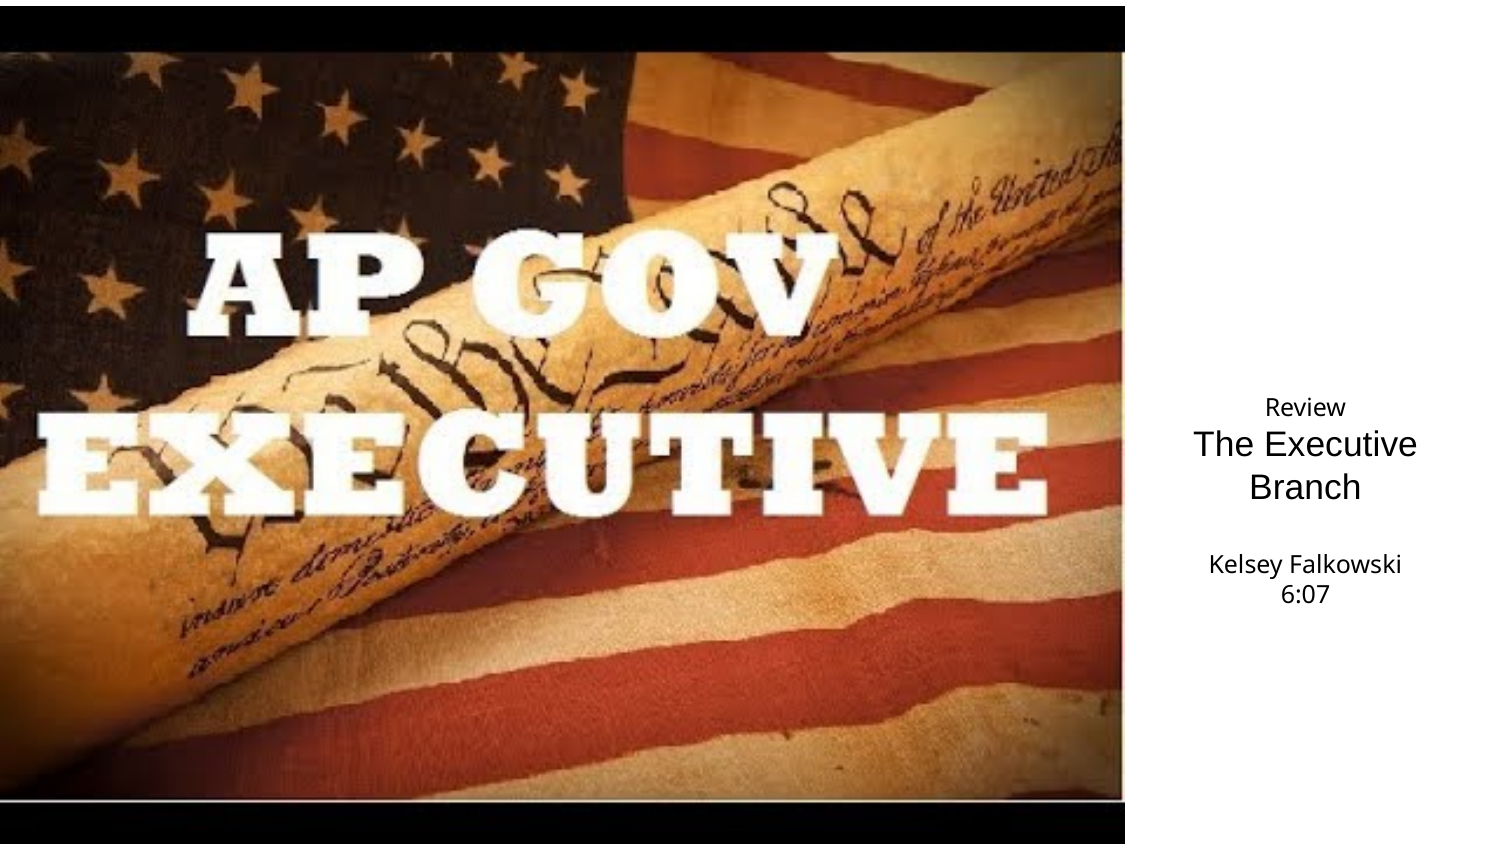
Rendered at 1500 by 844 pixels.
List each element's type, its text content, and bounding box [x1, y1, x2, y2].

picture [0, 5, 1126, 844]
text_box Review The Executive Branch Kelsey Falkowski 6:07 [1129, 346, 1486, 523]
